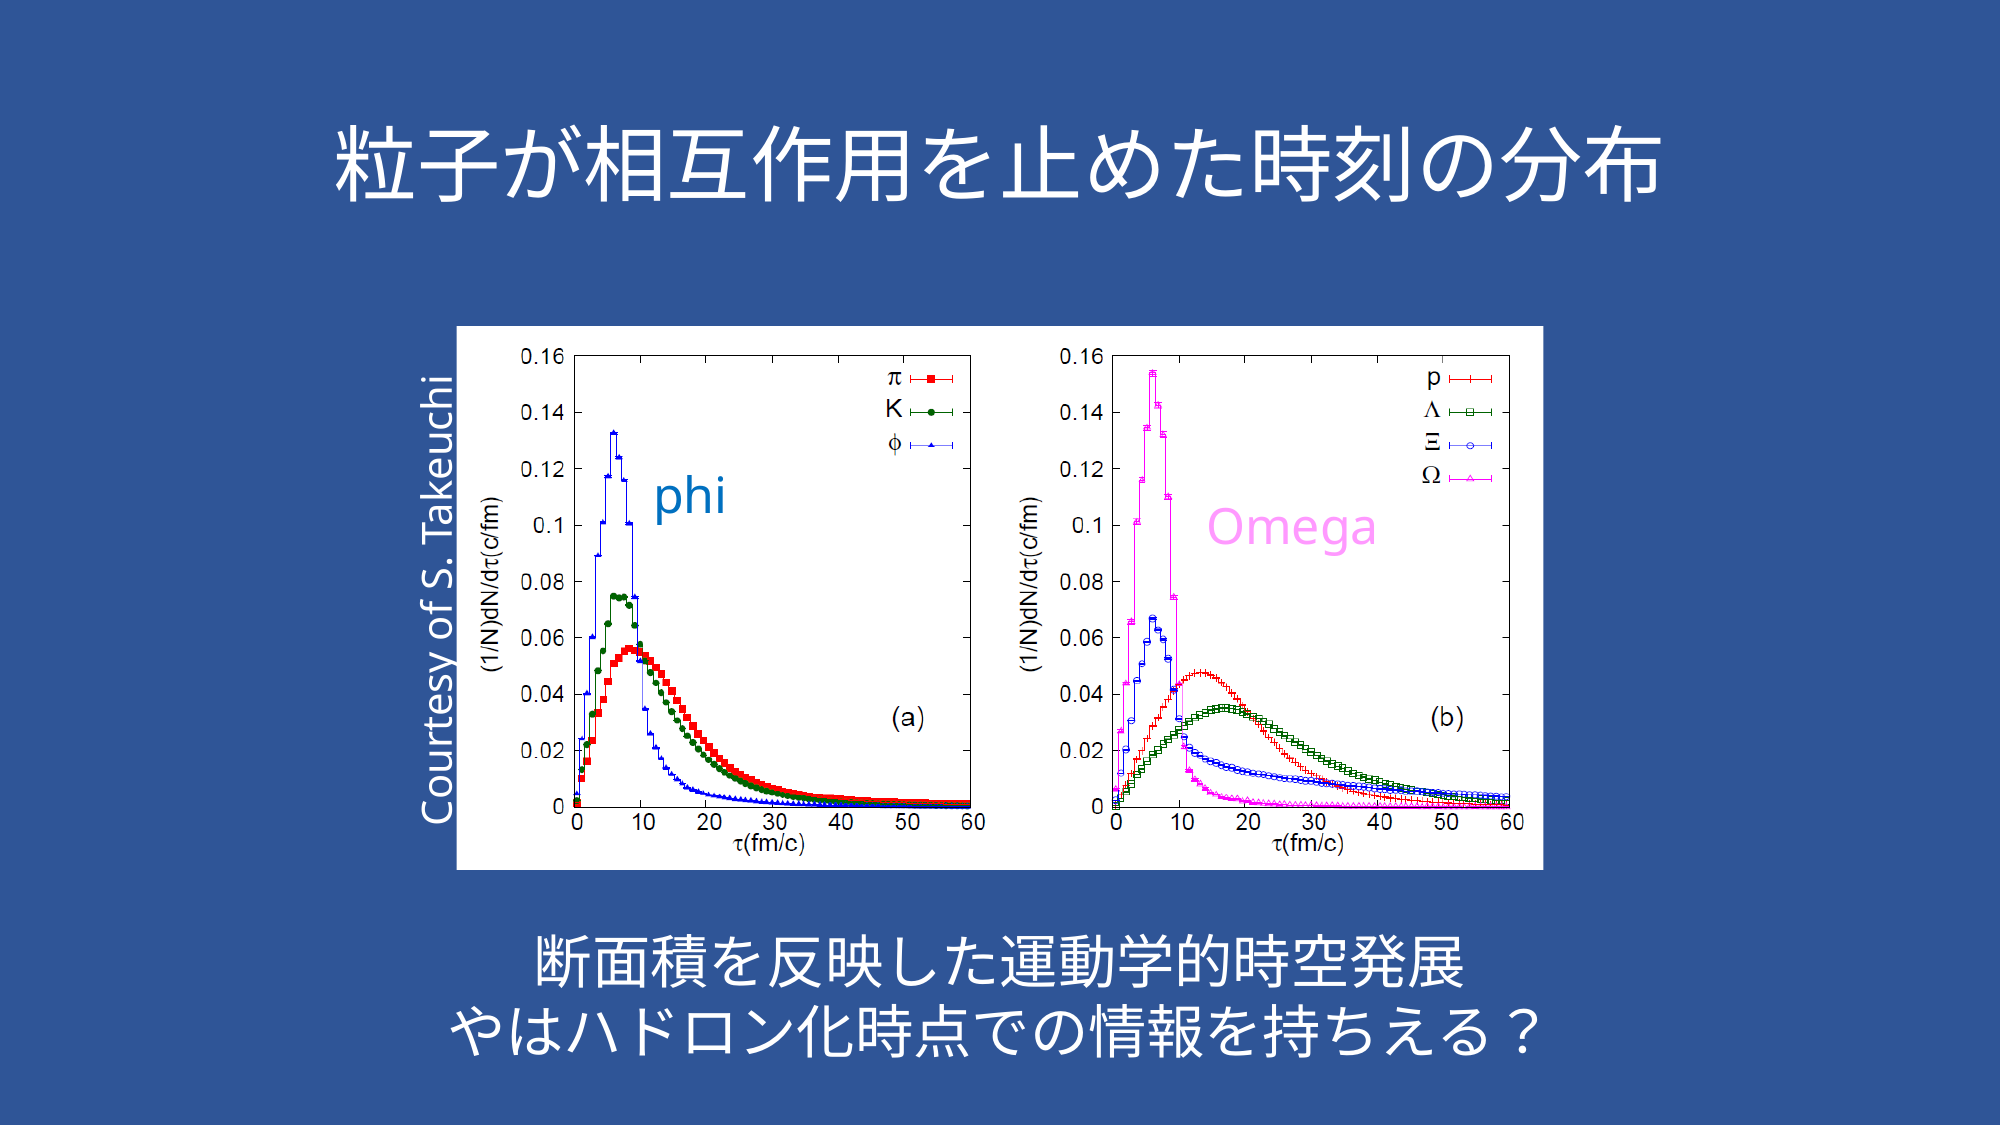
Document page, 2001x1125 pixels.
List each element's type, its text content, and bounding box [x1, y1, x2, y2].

title 粒子が相互作用を止めた時刻の分布 [137, 59, 1863, 278]
picture [456, 326, 1544, 870]
text_box Courtesy of S. Takeuchi [402, 359, 456, 842]
